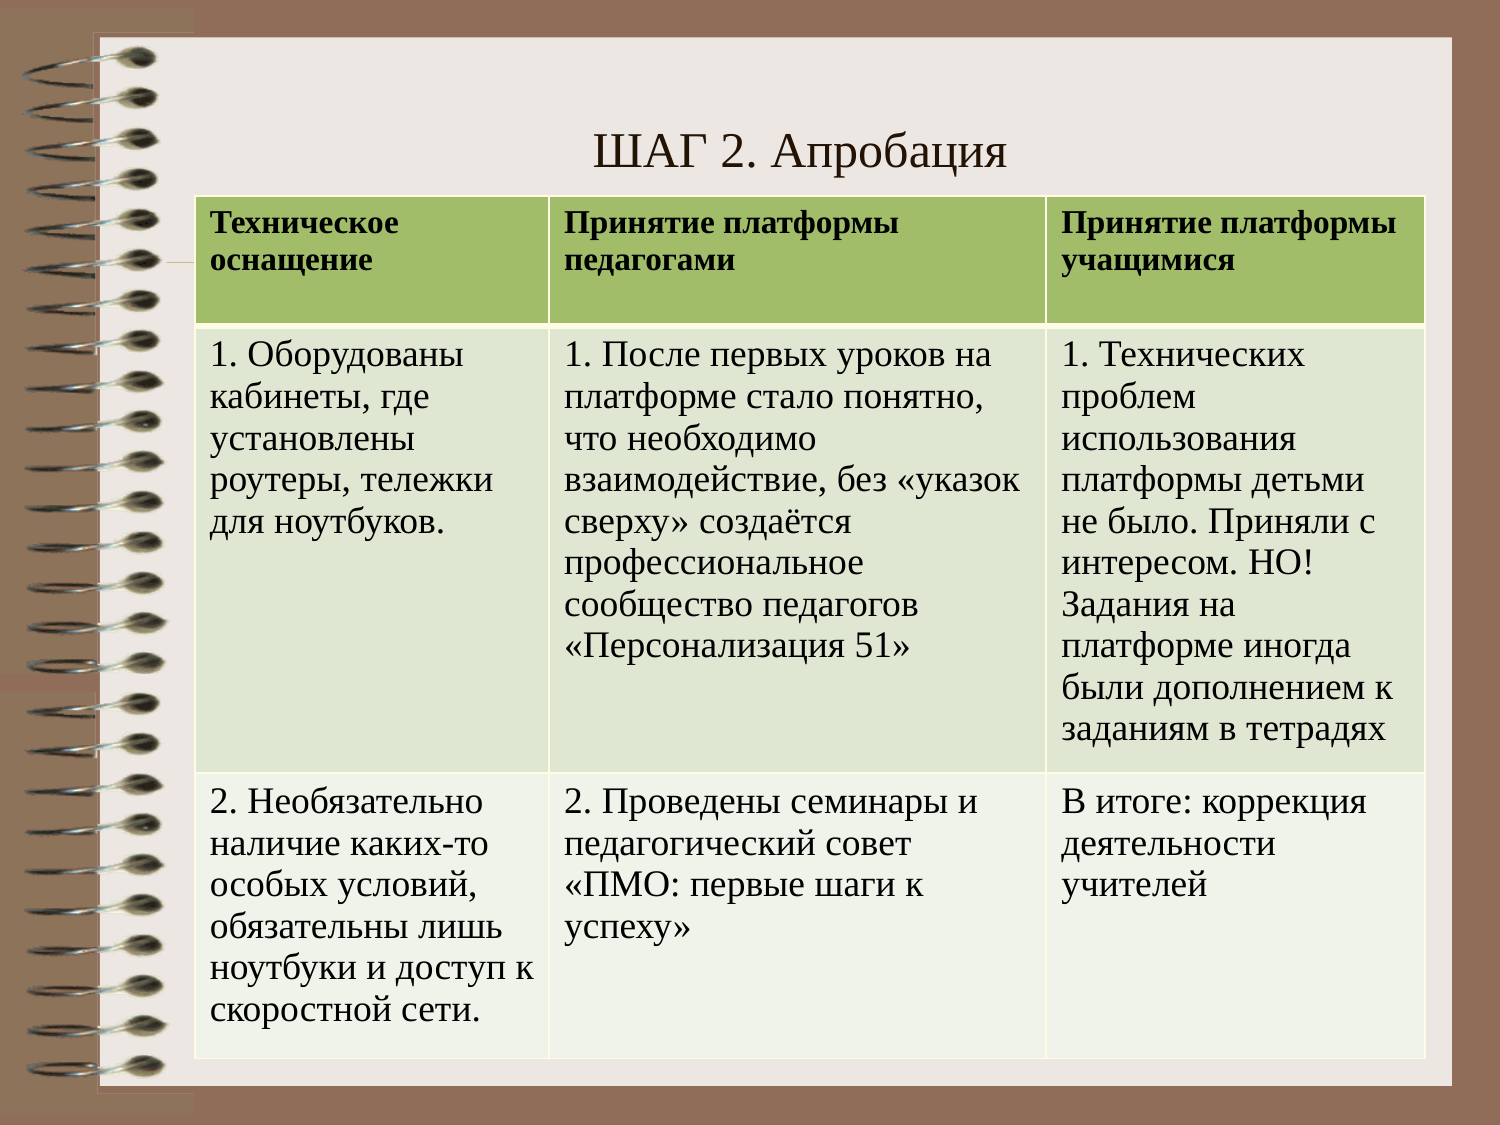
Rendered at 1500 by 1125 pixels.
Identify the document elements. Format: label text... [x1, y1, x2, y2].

picture [0, 8, 194, 674]
title ШАГ 2. Апробация [174, 62, 1426, 232]
table_header Принятие платформы педагогами [550, 197, 1045, 323]
table_cell 1. Технических проблем использования платформы детьми не было. Приняли с интересом. НО! Задания на платформе иногда были дополнением к заданиям в тетрадях [1047, 329, 1424, 772]
table_cell 1. После первых уроков на платформе стало понятно, что необходимо взаимодействие, без «указок сверху» создаётся профессиональное сообщество педагогов «Персонализация 51» [550, 329, 1045, 772]
table_cell 1. Оборудованы кабинеты, где установлены роутеры, тележки для ноутбуков. [196, 329, 548, 772]
table_header Техническое оснащение [196, 197, 548, 323]
table_cell 2. Проведены семинары и педагогический совет «ПМО: первые шаги к успеху» [550, 774, 1045, 1058]
table_cell 2. Необязательно наличие каких-то особых условий, обязательны лишь ноутбуки и доступ к скоростной сети. [196, 774, 548, 1058]
picture [0, 692, 194, 1115]
table_cell В итоге: коррекция деятельности учителей [1047, 774, 1424, 1058]
table_header Принятие платформы учащимися [1047, 197, 1424, 323]
